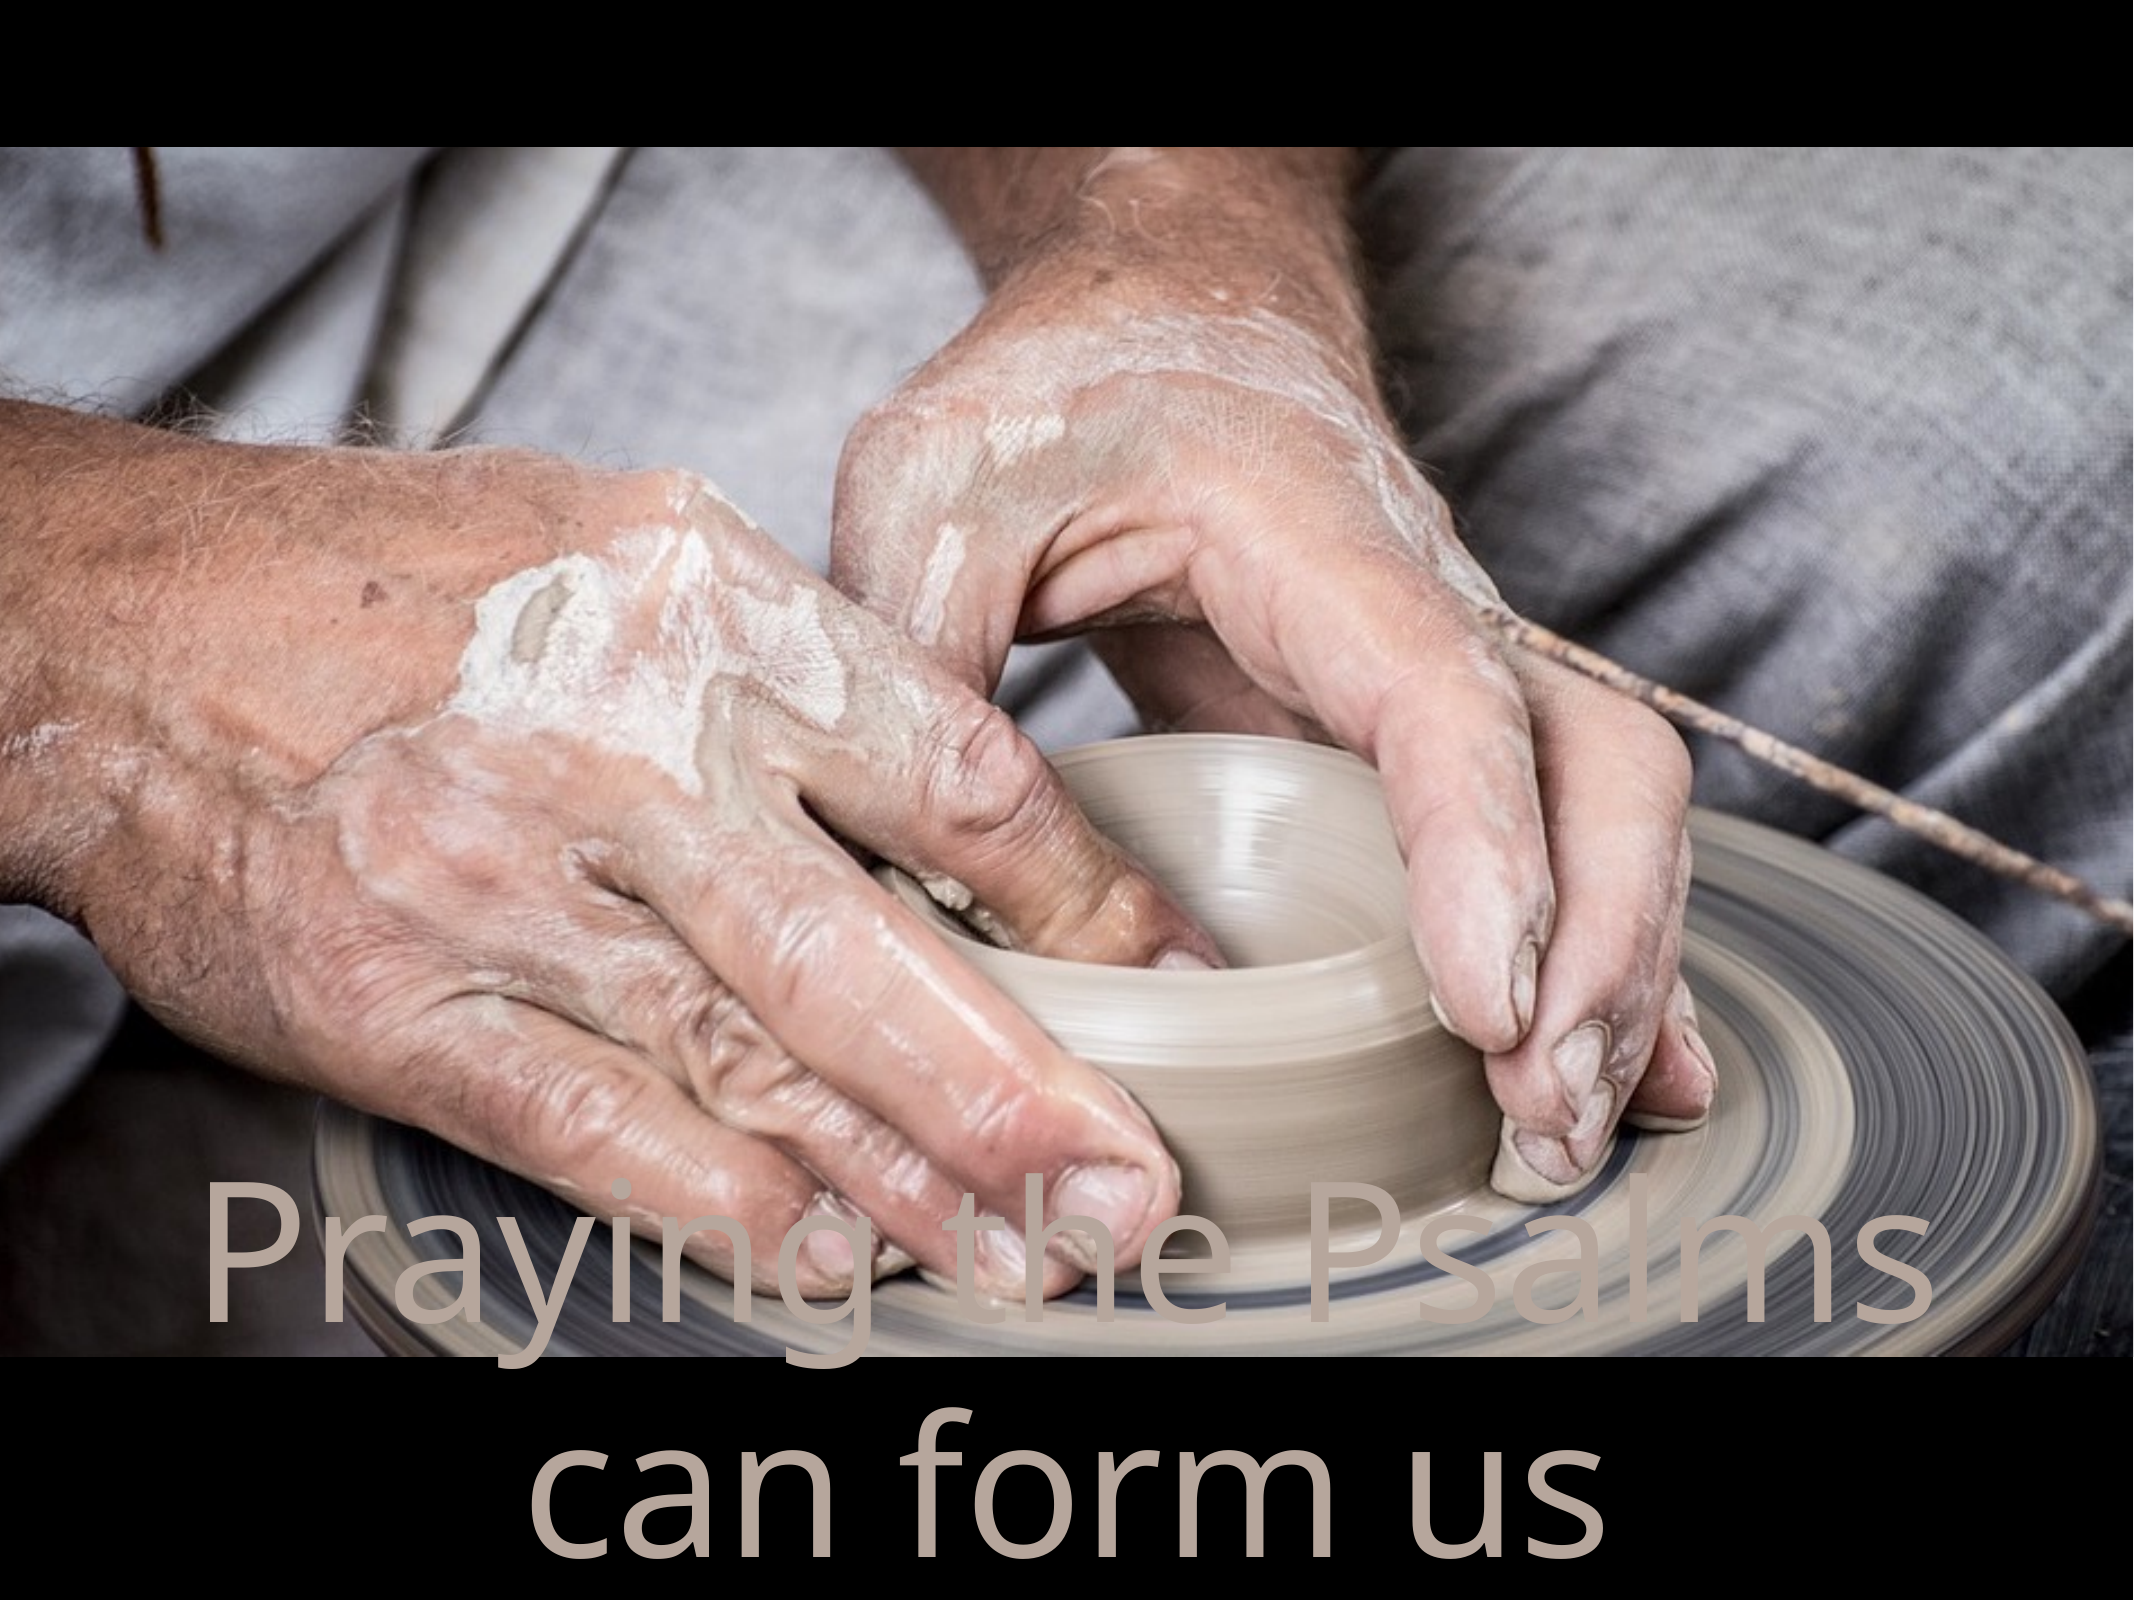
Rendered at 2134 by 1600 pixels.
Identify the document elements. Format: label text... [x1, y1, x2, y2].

title Praying the Psalms can form us [91, 1357, 2042, 1600]
picture [0, 147, 2134, 1357]
